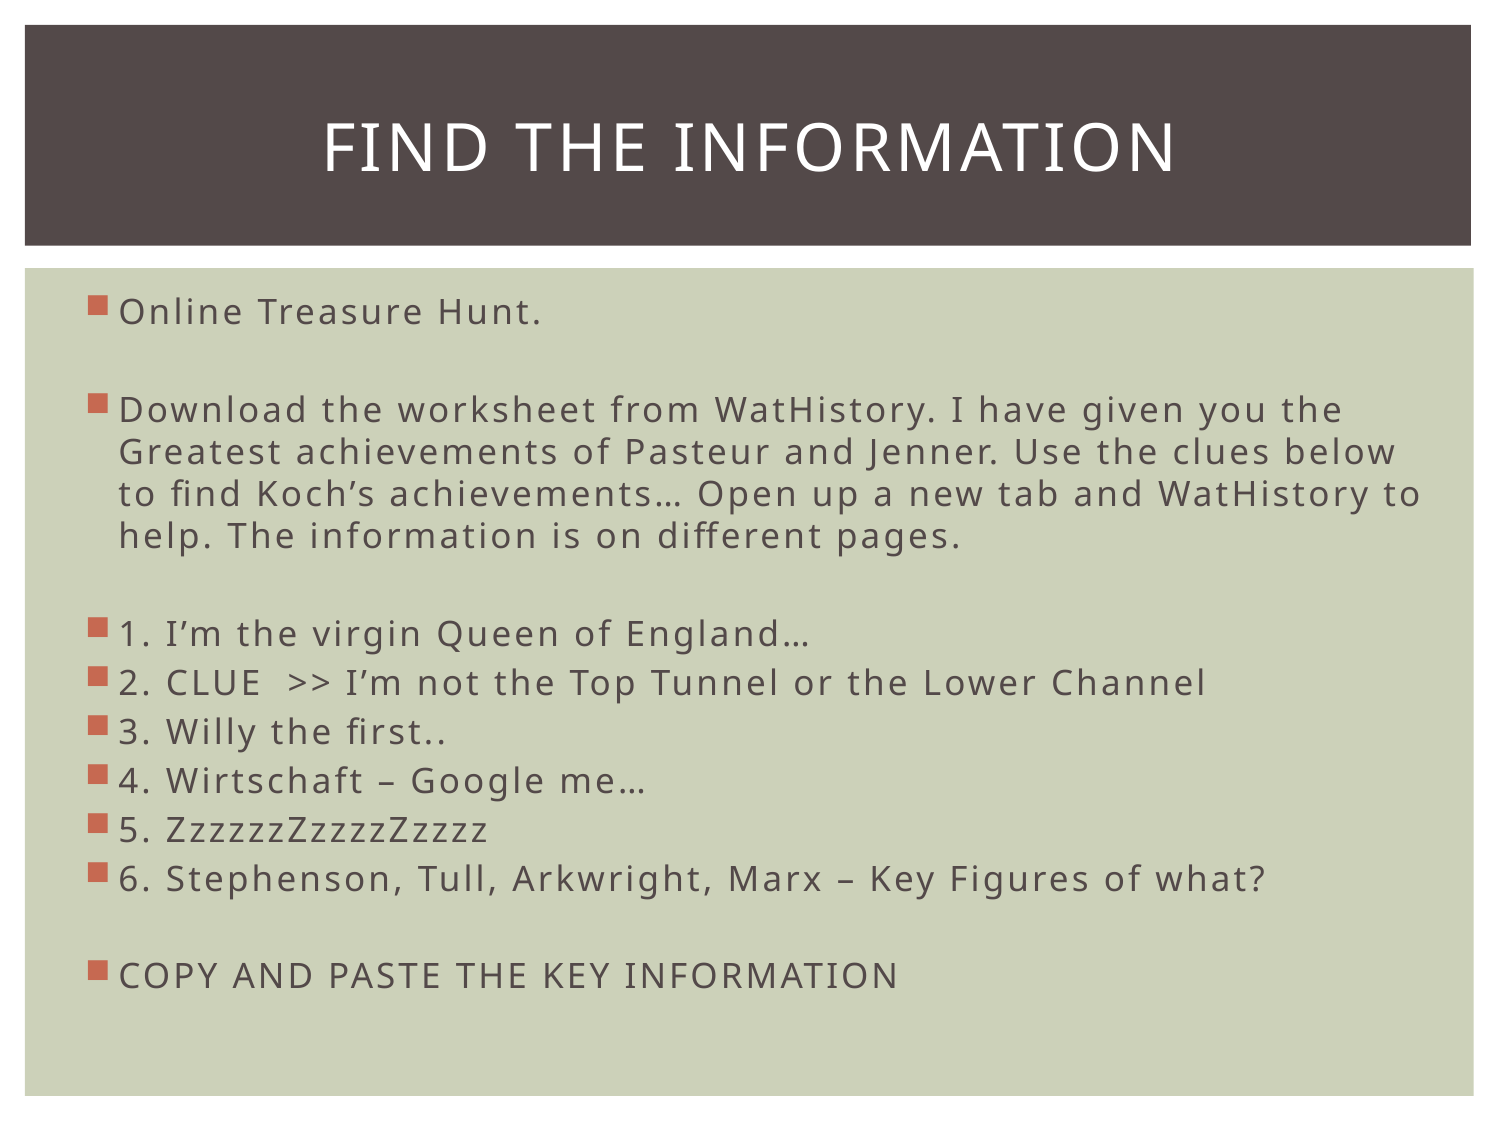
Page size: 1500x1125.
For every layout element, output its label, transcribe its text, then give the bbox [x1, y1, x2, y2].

list Online Treasure Hunt. Download the worksheet from WatHistory. I have given you the Greatest achievements of Pasteur and Jenner. Use the clues below to find Koch’s achievements… Open up a new tab and WatHistory to help. The information is on different pages. 1. I’m the virgin Queen of England… 2. CLUE >> I’m not the Top Tunnel or the Lower Channel 3. Willy the first.. 4. Wirtschaft – Google me… 5. ZzzzzzZzzzzZzzzz 6. Stephenson, Tull, Arkwright, Marx – Key Figures of what? COPY AND PASTE THE KEY INFORMATION [62, 281, 1442, 1005]
title Find the Information [62, 58, 1438, 232]
